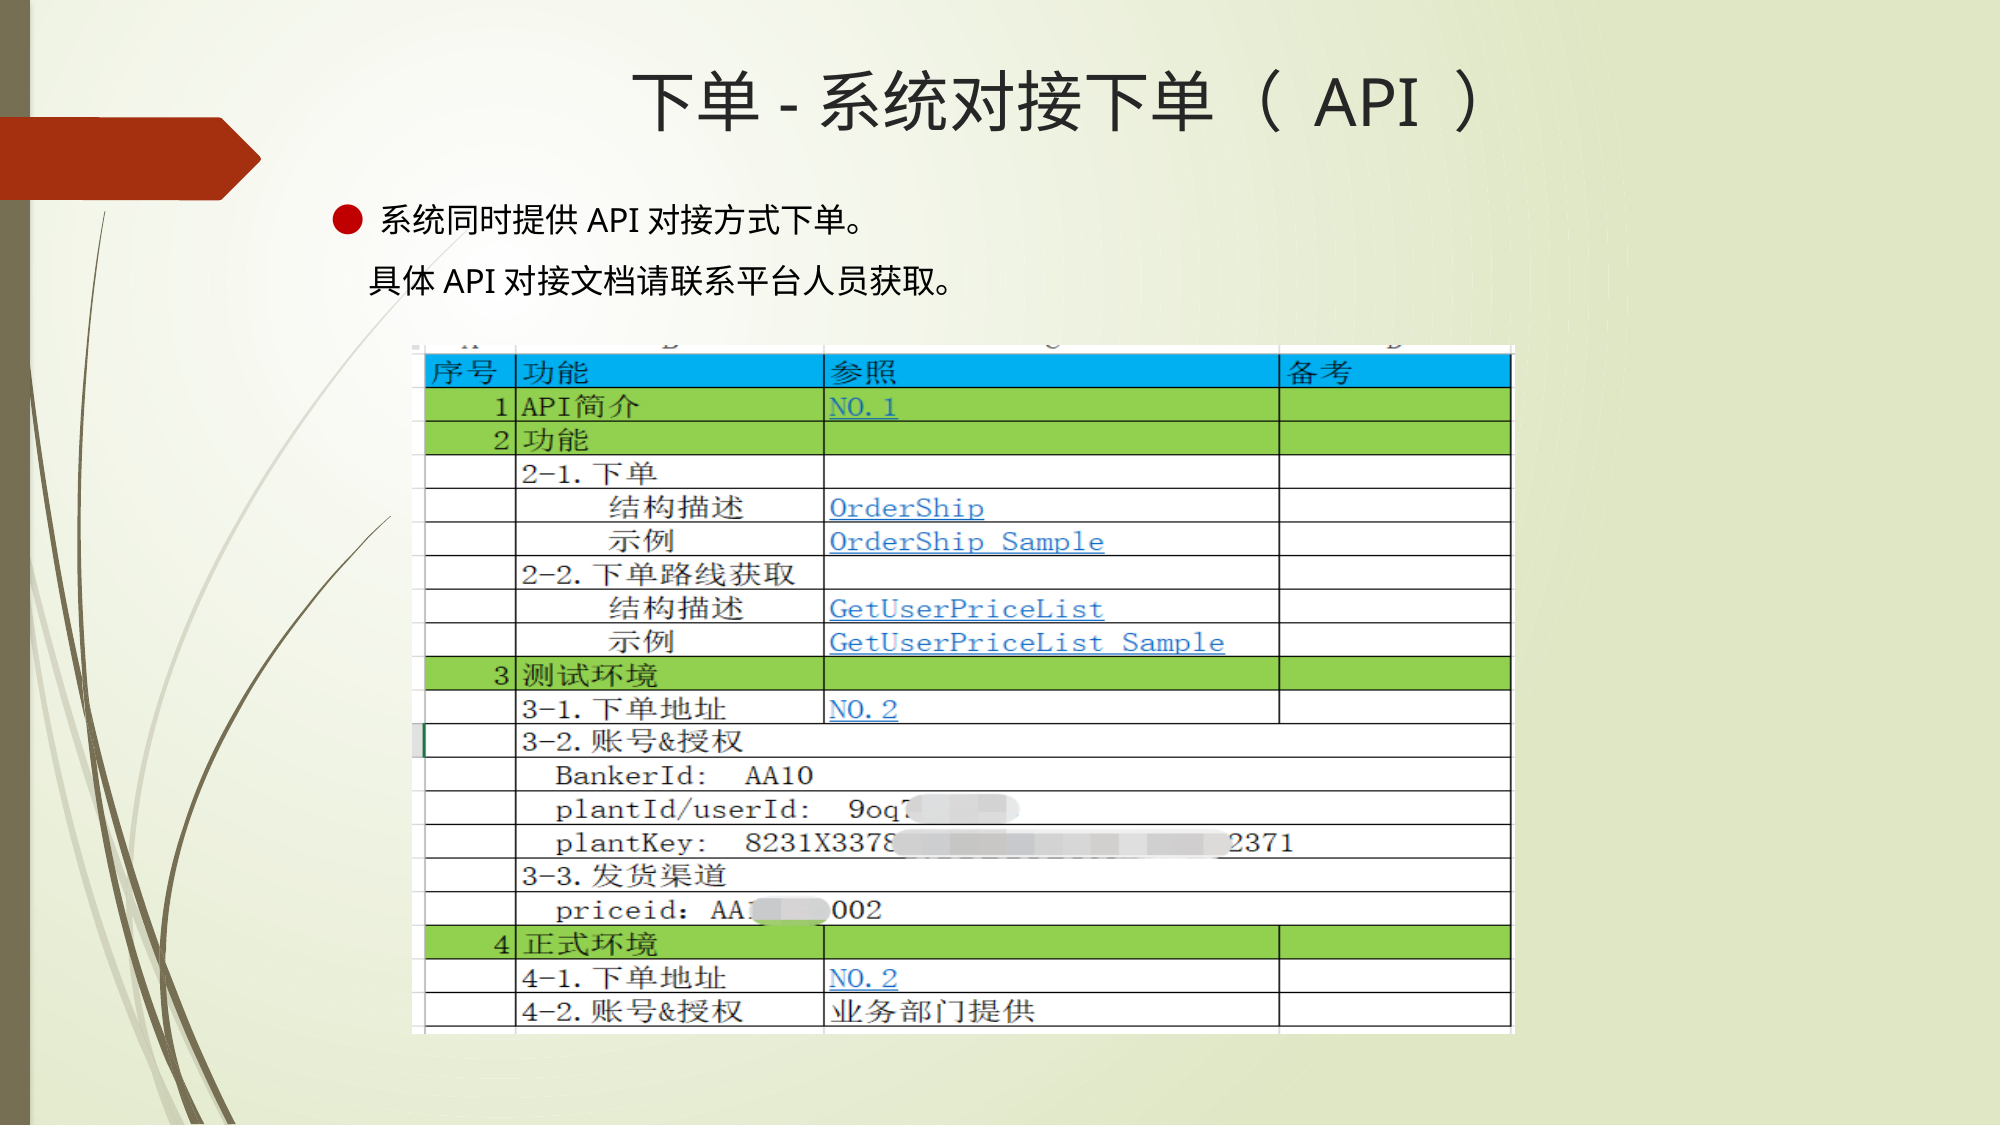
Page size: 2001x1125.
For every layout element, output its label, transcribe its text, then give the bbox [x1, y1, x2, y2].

title 下单-系统对接下单（ API ） [343, 52, 1806, 176]
picture [412, 344, 1515, 1034]
text_box ● 系统同时提供API对接方式下单。 具体API对接文档请联系平台人员获取。 [315, 191, 1779, 385]
